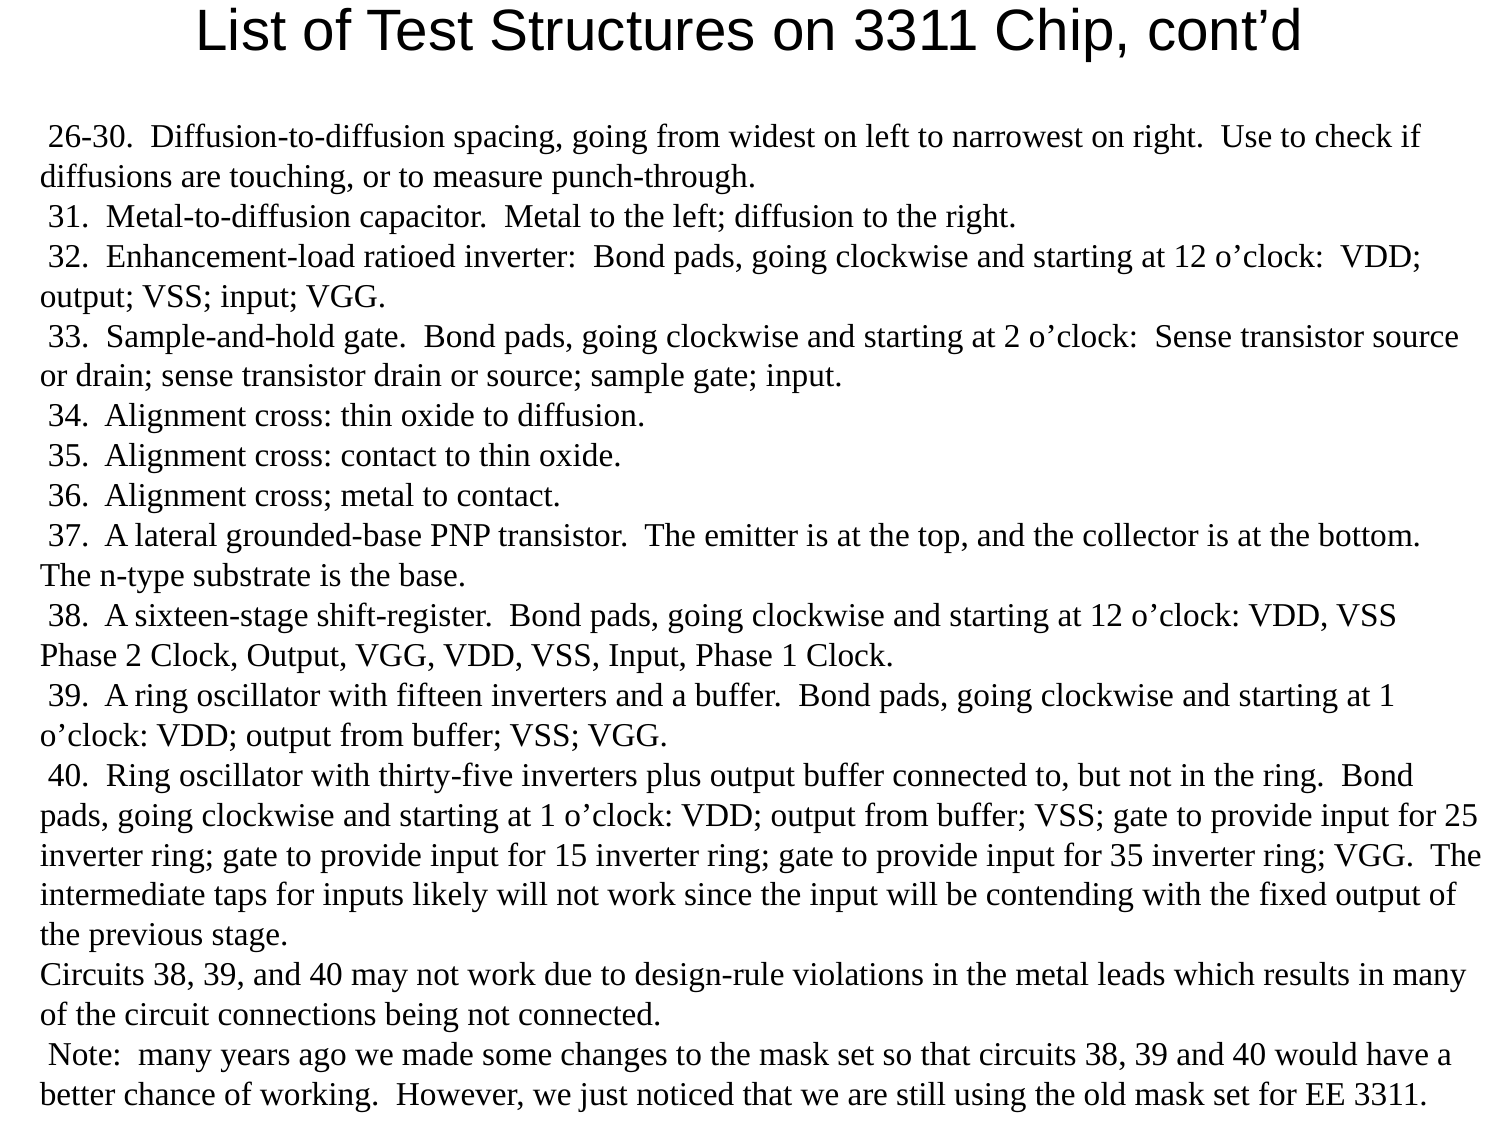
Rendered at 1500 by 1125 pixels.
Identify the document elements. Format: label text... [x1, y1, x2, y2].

text_box 26-30. Diffusion-to-diffusion spacing, going from widest on left to narrowest on right. Use to check if diffusions are touching, or to measure punch-through. 31. Metal-to-diffusion capacitor. Metal to the left; diffusion to the right. 32. Enhancement-load ratioed inverter: Bond pads, going clockwise and starting at 12 o’clock: VDD; output; VSS; input; VGG. 33. Sample-and-hold gate. Bond pads, going clockwise and starting at 2 o’clock: Sense transistor source or drain; sense transistor drain or source; sample gate; input. 34. Alignment cross: thin oxide to diffusion. 35. Alignment cross: contact to thin oxide. 36. Alignment cross; metal to contact. 37. A lateral grounded-base PNP transistor. The emitter is at the top, and the collector is at the bottom. The n-type substrate is the base. 38. A sixteen-stage shift-register. Bond pads, going clockwise and starting at 12 o’clock: VDD, VSS Phase 2 Clock, Output, VGG, VDD, VSS, Input, Phase 1 Clock. 39. A ring oscillator with fifteen inverters and a buffer. Bond pads, going clockwise and starting at 1 o’clock: VDD; output from buffer; VSS; VGG. 40. Ring oscillator with thirty-five inverters plus output buffer connected to, but not in the ring. Bond pads, going clockwise and starting at 1 o’clock: VDD; output from buffer; VSS; gate to provide input for 25 inverter ring; gate to provide input for 15 inverter ring; gate to provide input for 35 inverter ring; VGG. The intermediate taps for inputs likely will not work since the input will be contending with the fixed output of the previous stage. Circuits 38, 39, and 40 may not work due to design-rule violations in the metal leads which results in many of the circuit connections being not connected. Note: many years ago we made some changes to the mask set so that circuits 38, 39 and 40 would have a better chance of working. However, we just noticed that we are still using the old mask set for EE 3311. [24, 106, 1500, 1125]
title List of Test Structures on 3311 Chip, cont’d [0, 0, 1500, 125]
